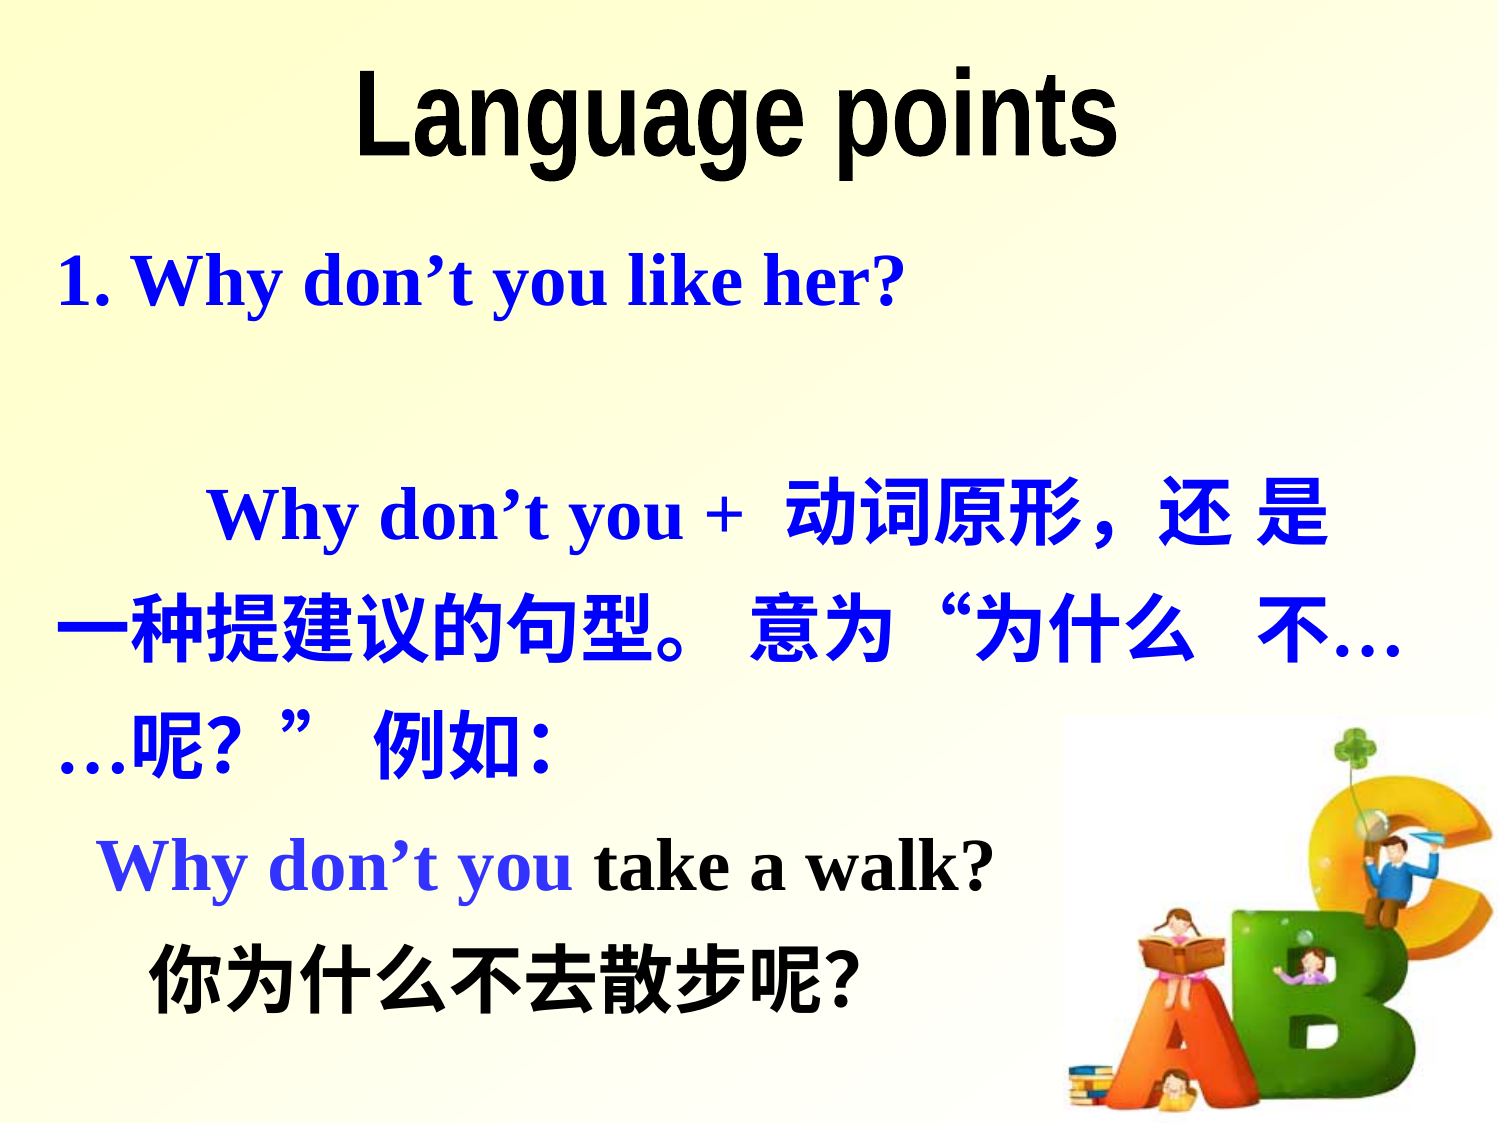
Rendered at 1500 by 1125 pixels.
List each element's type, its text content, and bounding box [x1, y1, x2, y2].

text_box 1. Why don’t you like her? Why don’t you + 动词原形，还 是 一种提建议的句型。 意为“为什么 不……呢？” 例如： Why don’t you take a walk? 你为什么不去散步呢？ [41, 196, 1465, 1030]
